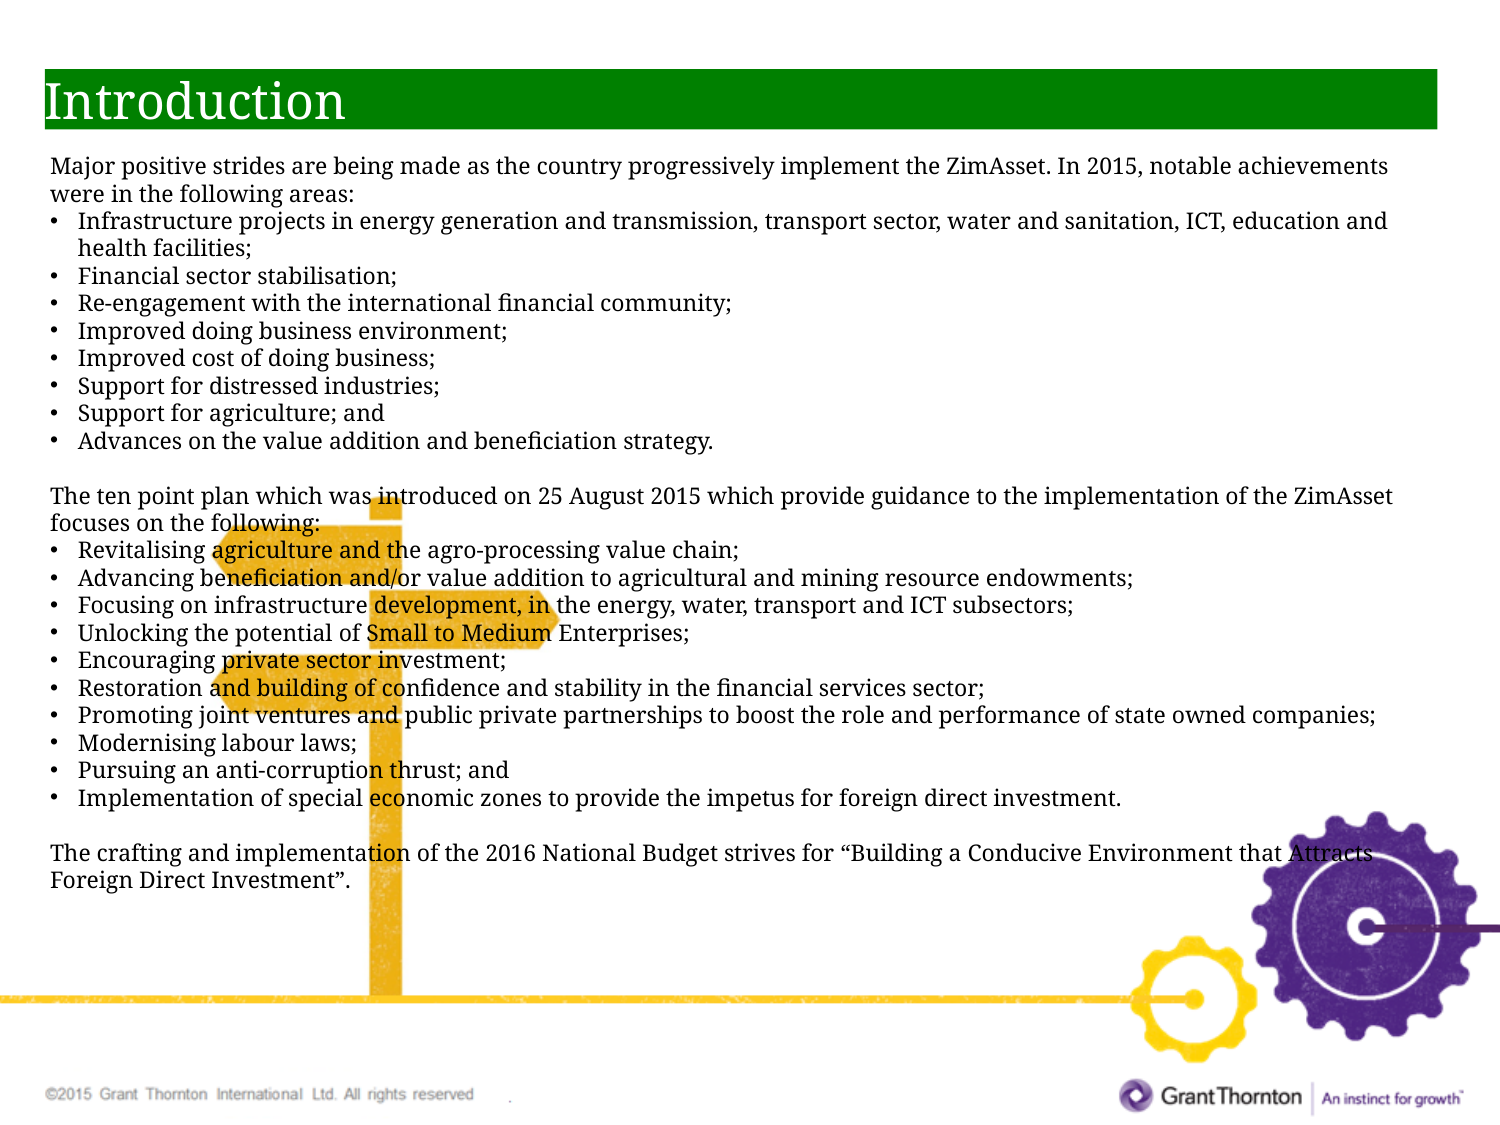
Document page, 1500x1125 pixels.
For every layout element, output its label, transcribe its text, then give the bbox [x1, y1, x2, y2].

text_box Introduction [44, 69, 1438, 130]
text_box Major positive strides are being made as the country progressively implement the ZimAsset. In 2015, notable achievements were in the following areas: Infrastructure projects in energy generation and transmission, transport sector, water and sanitation, ICT, education and health facilities; Financial sector stabilisation; Re-engagement with the international financial community; Improved doing business environment; Improved cost of doing business; Support for distressed industries; Support for agriculture; and Advances on the value addition and beneficiation strategy. The ten point plan which was introduced on 25 August 2015 which provide guidance to the implementation of the ZimAsset focuses on the following: Revitalising agriculture and the agro-processing value chain; Advancing beneficiation and/or value addition to agricultural and mining resource endowments; Focusing on infrastructure development, in the energy, water, transport and ICT subsectors; Unlocking the potential of Small to Medium Enterprises; Encouraging private sector investment; Restoration and building of confidence and stability in the financial services sector; Promoting joint ventures and public private partnerships to boost the role and performance of state owned companies; Modernising labour laws; Pursuing an anti-corruption thrust; and Implementation of special economic zones to provide the impetus for foreign direct investment. The crafting and implementation of the 2016 National Budget strives for “Building a Conducive Environment that Attracts Foreign Direct Investment”. [50, 144, 1438, 435]
picture [0, 437, 1500, 1121]
